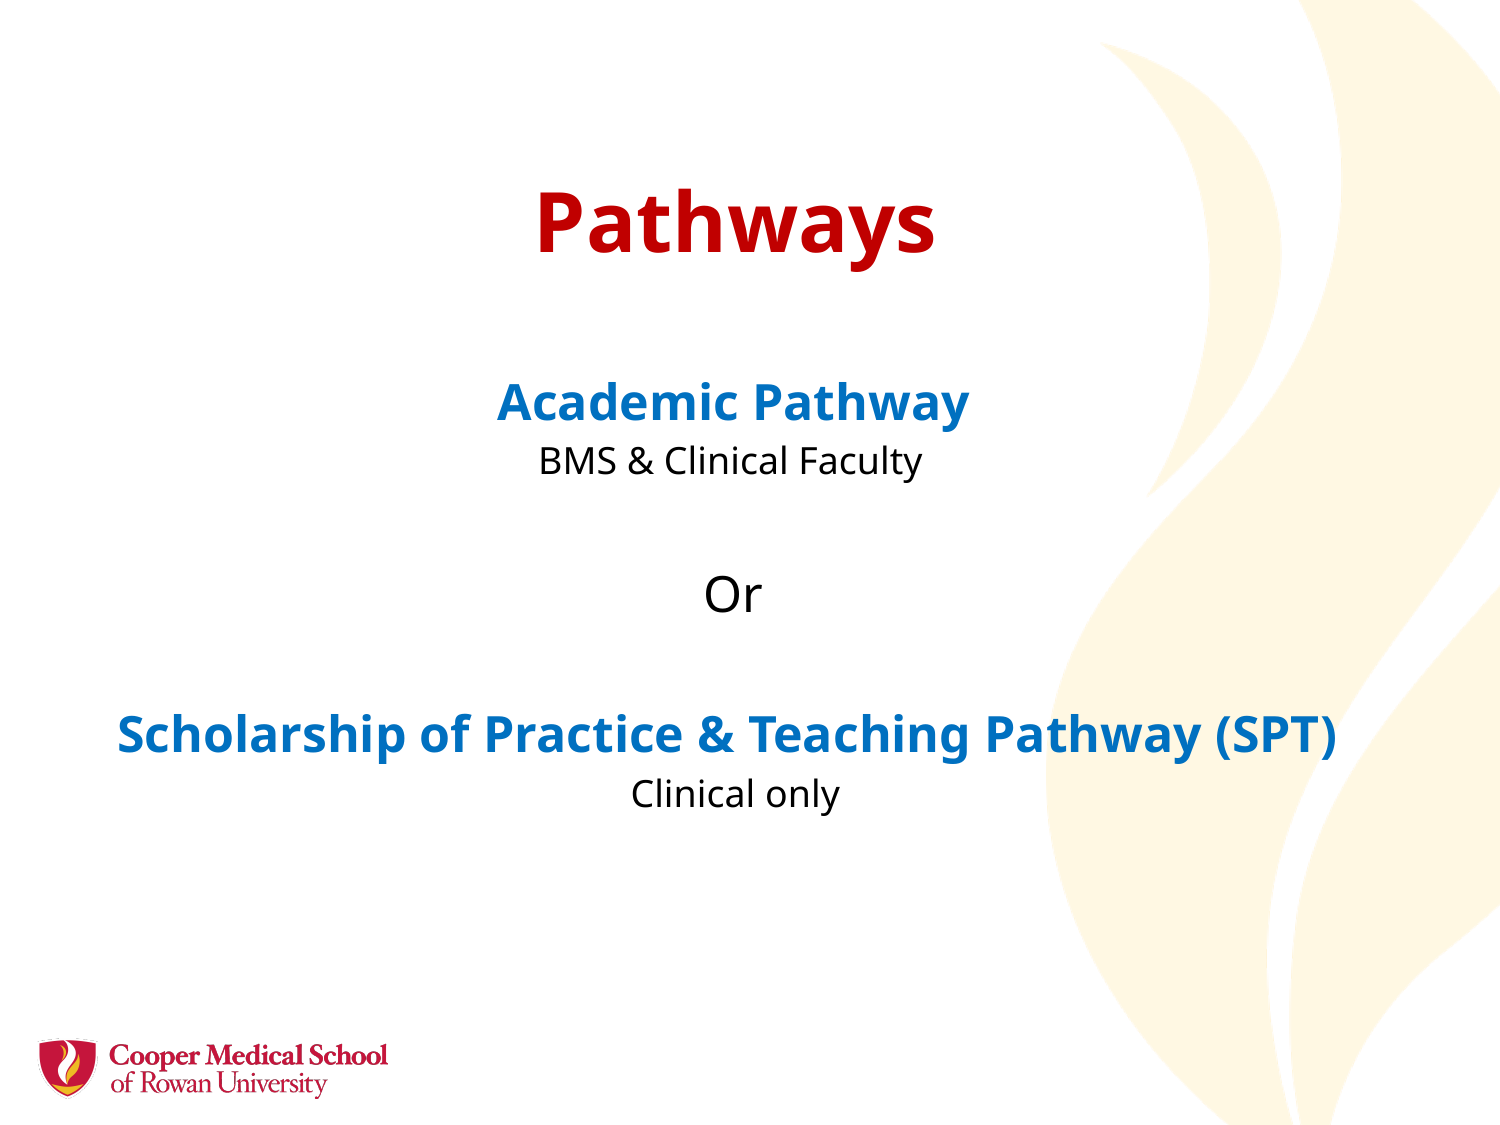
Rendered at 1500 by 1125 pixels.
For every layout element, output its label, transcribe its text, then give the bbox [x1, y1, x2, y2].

picture [37, 1038, 388, 1099]
title Pathways [99, 168, 1394, 257]
list Academic Pathway BMS & Clinical Faculty Or Scholarship of Practice & Teaching Pathway (SPT) Clinical only [99, 299, 1381, 1025]
